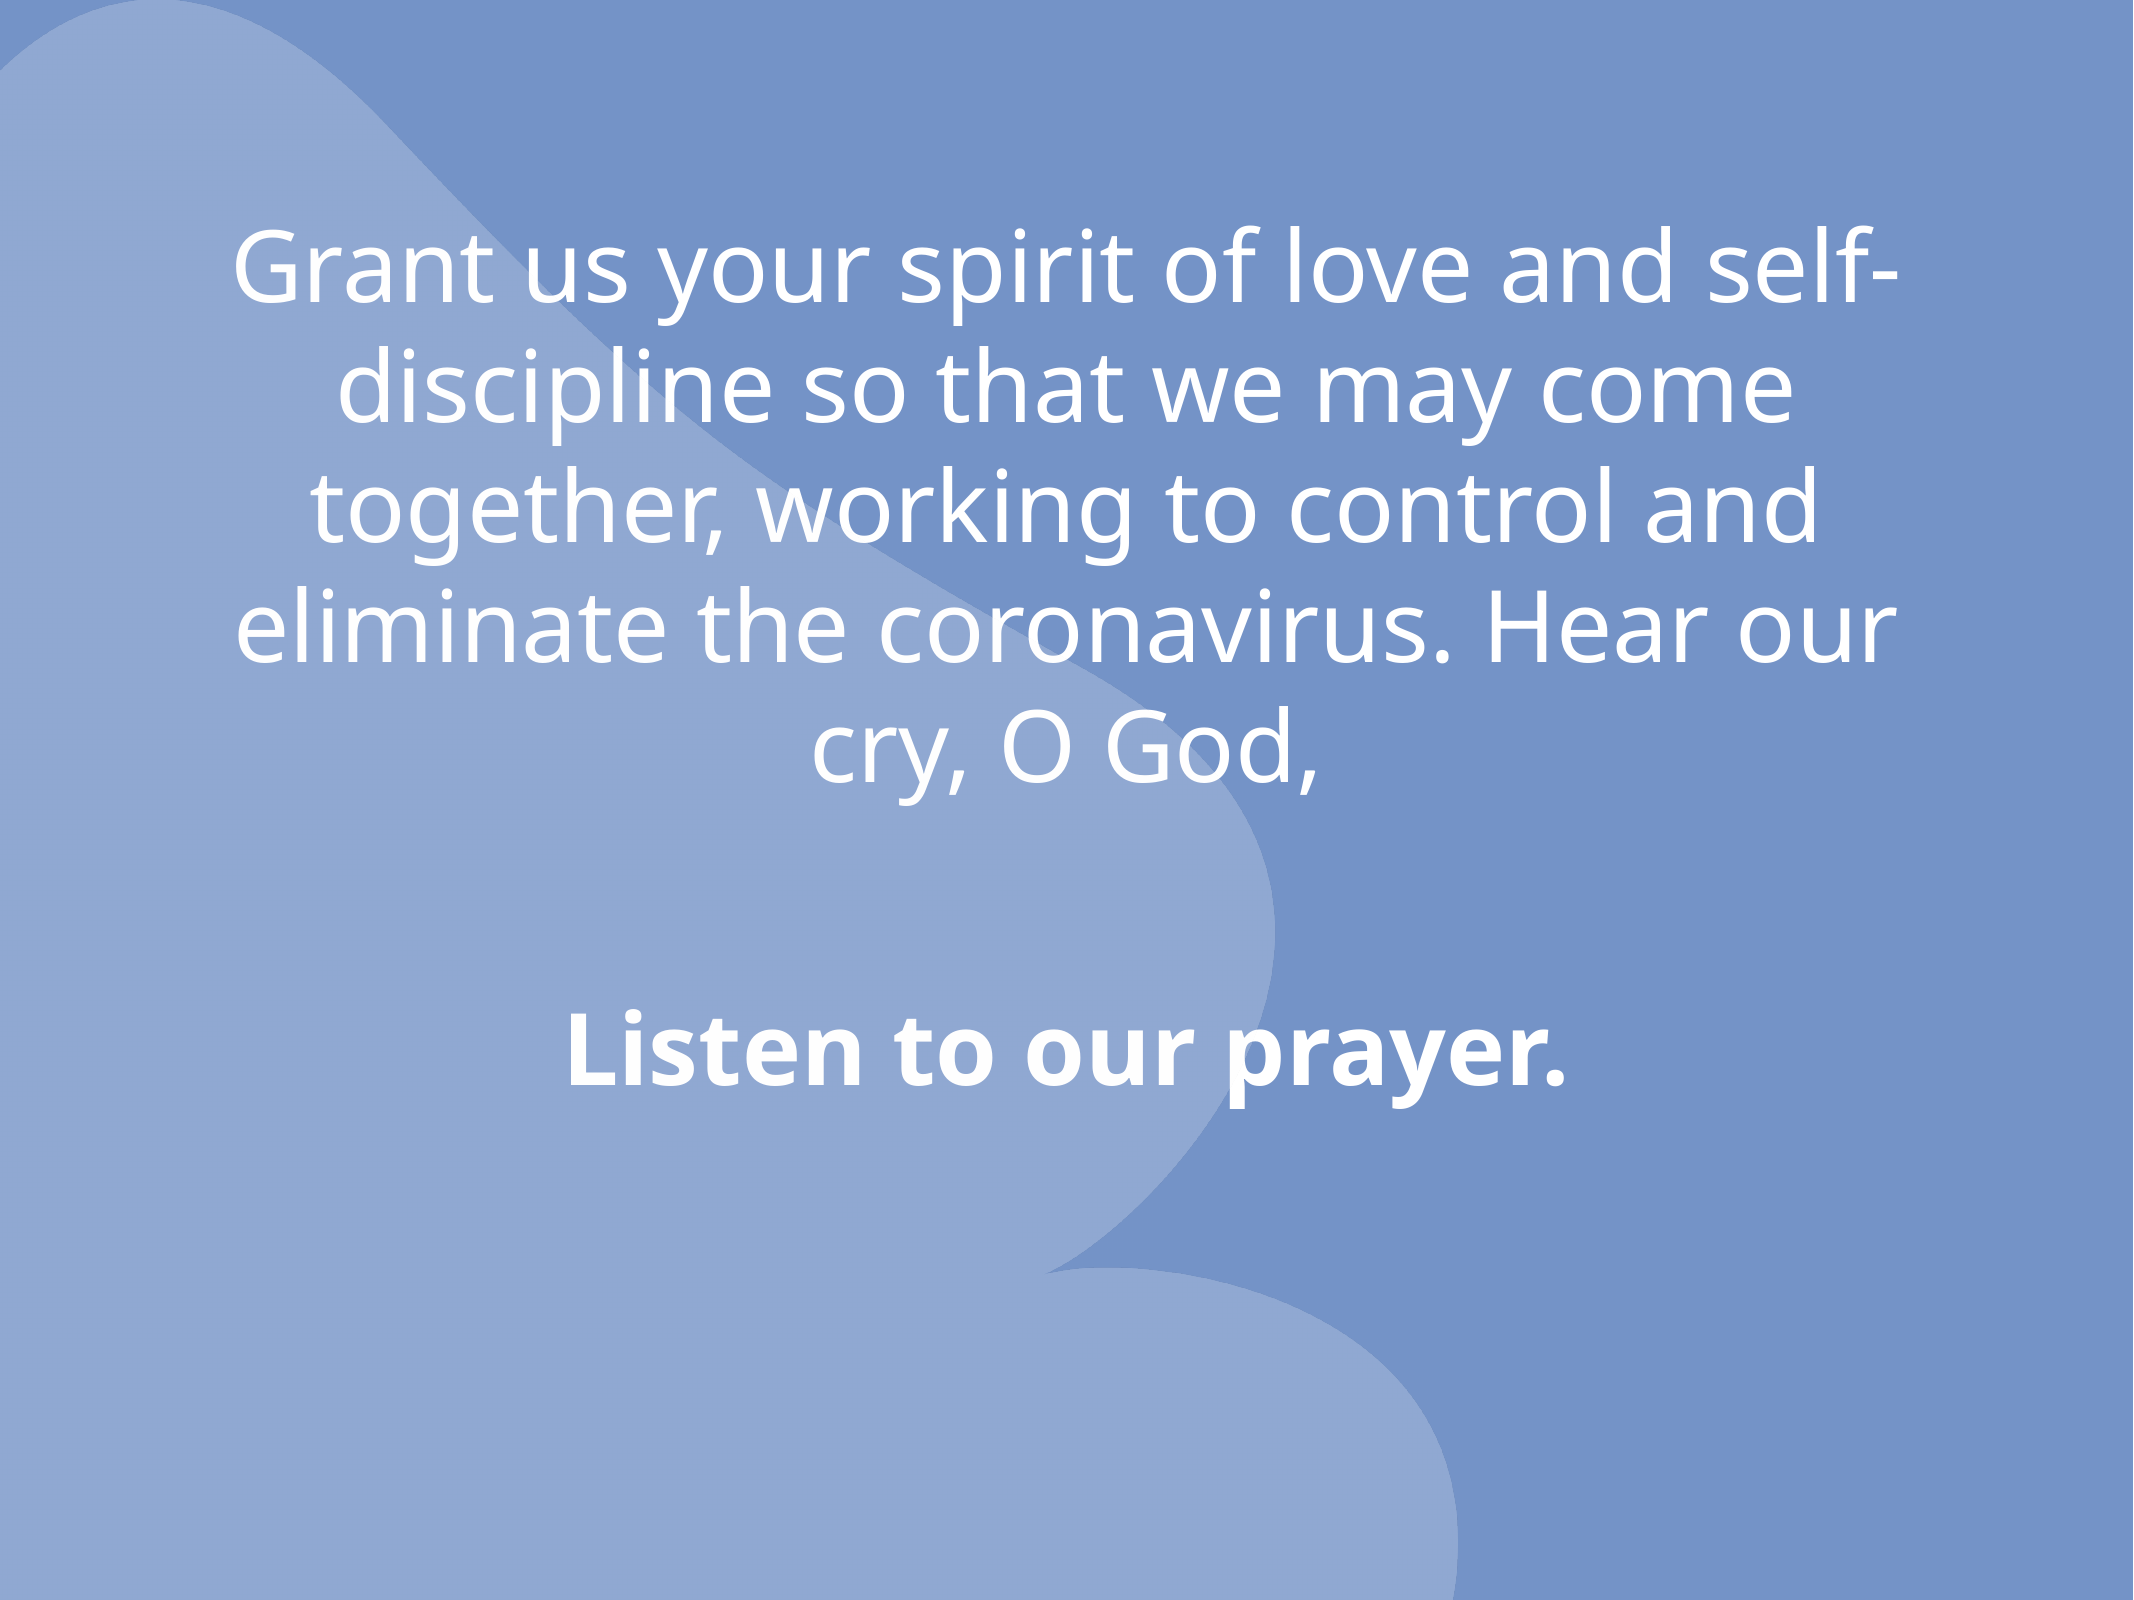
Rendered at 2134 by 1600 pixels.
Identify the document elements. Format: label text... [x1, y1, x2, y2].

title Grant us your spirit of love and self-discipline so that we may come together, working to control and eliminate the coronavirus. Hear our cry, O God, [1459, 73, 1926, 811]
picture [0, 0, 1459, 1600]
subtitle Listen to our prayer. [1459, 976, 1926, 1163]
